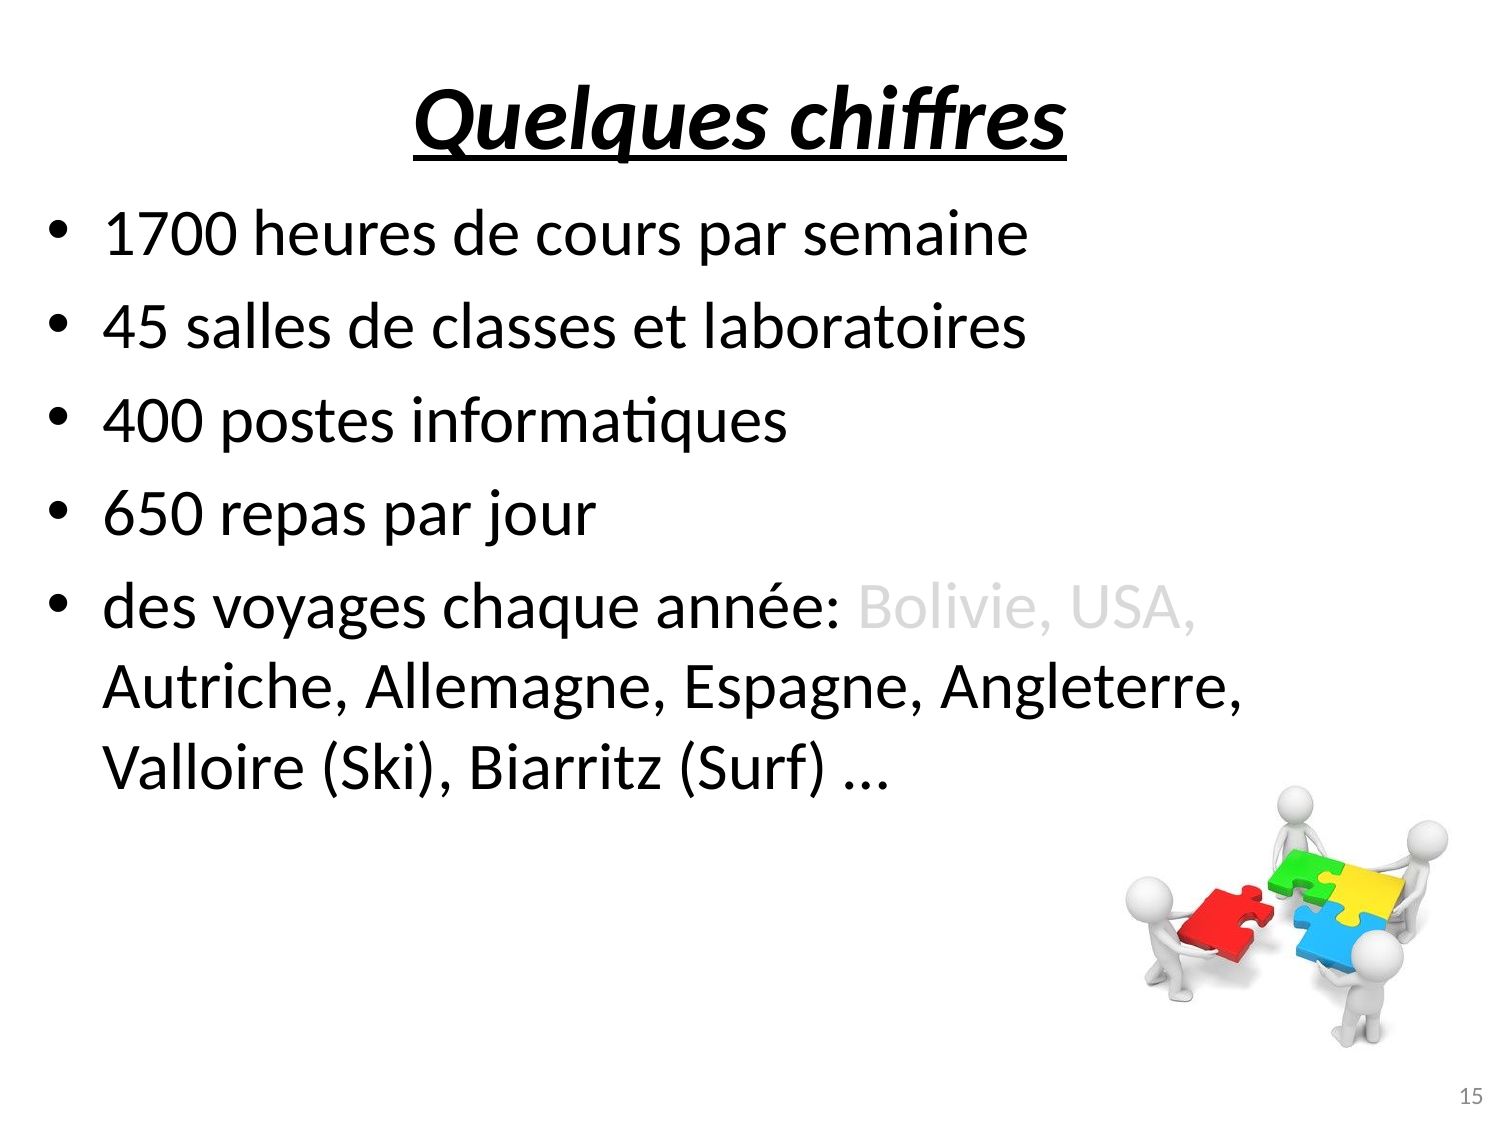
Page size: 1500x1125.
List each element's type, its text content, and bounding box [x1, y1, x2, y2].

title Quelques chiffres [64, 19, 1415, 207]
slide_number 15 [1149, 1089, 1500, 1125]
list 1700 heures de cours par semaine 45 salles de classes et laboratoires 400 postes informatiques 650 repas par jour des voyages chaque année: Bolivie, USA, Autriche, Allemagne, Espagne, Angleterre, Valloire (Ski), Biarritz (Surf) … [31, 181, 1284, 921]
picture [1068, 759, 1499, 1083]
